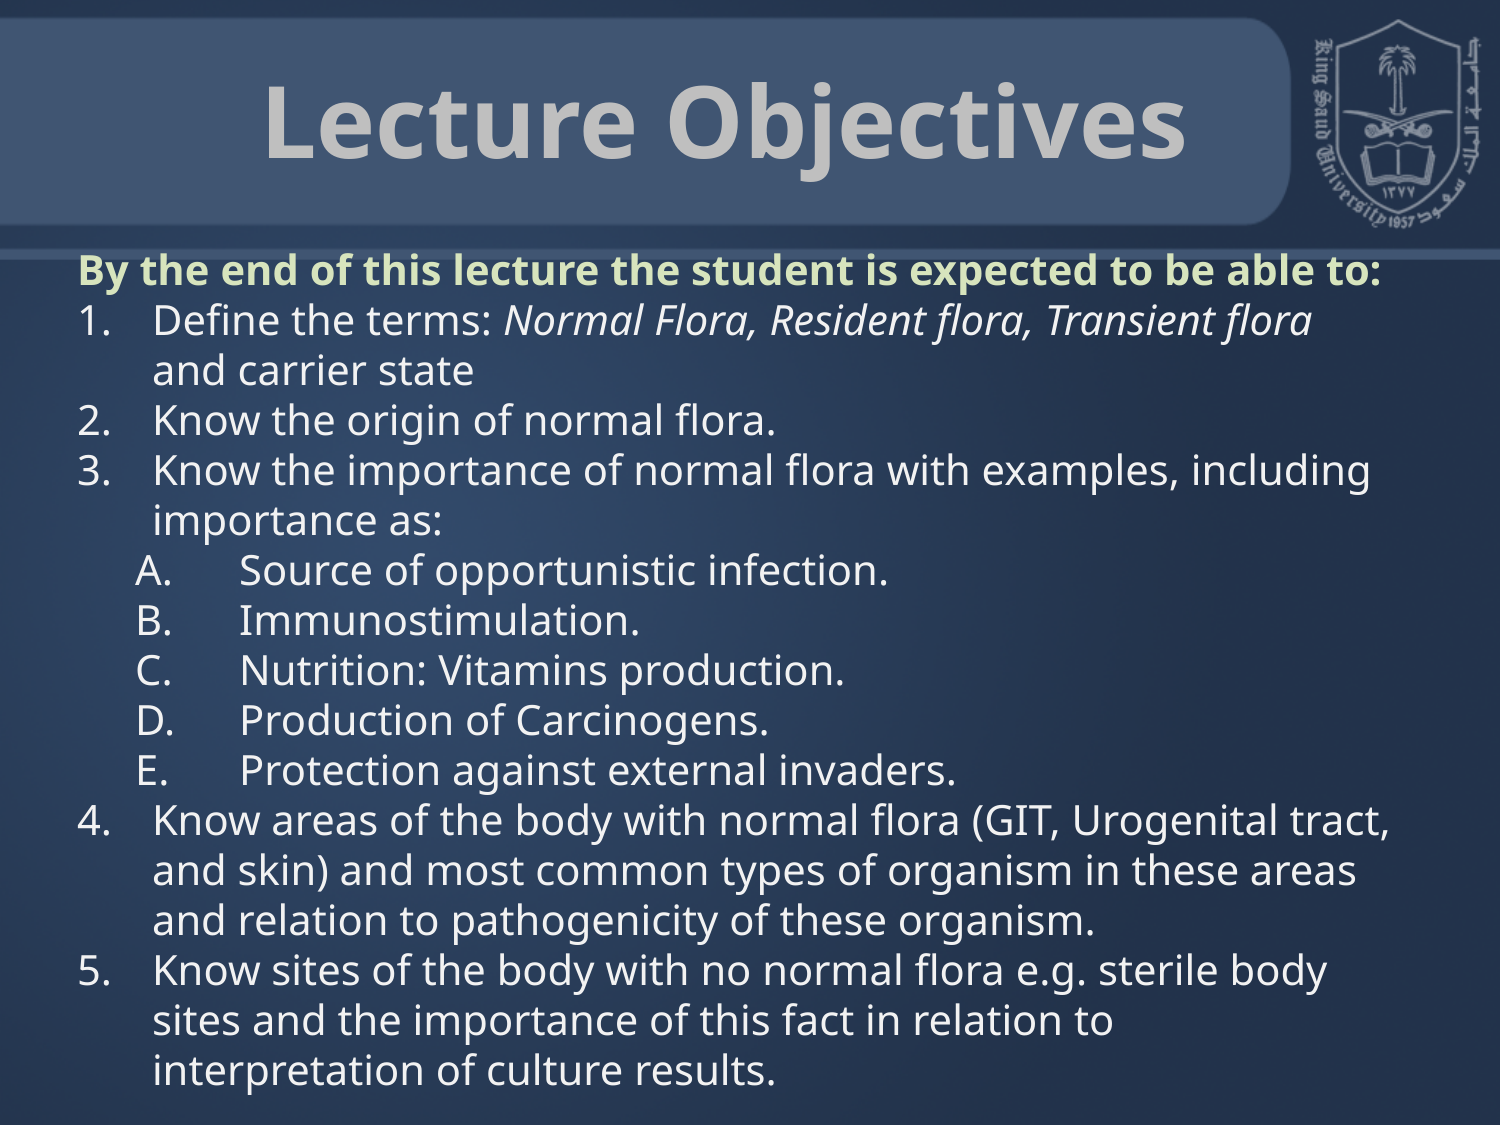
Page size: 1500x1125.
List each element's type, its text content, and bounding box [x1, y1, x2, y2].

text_box Lecture Objectives [62, 24, 1413, 213]
picture [0, 0, 1500, 1125]
text_box By the end of this lecture the student is expected to be able to: Define the terms: Normal Flora, Resident flora, Transient flora and carrier state Know the origin of normal flora. Know the importance of normal flora with examples, including importance as: Source of opportunistic infection. Immunostimulation. Nutrition: Vitamins production. Production of Carcinogens. Protection against external invaders. Know areas of the body with normal flora (GIT, Urogenital tract, and skin) and most common types of organism in these areas and relation to pathogenicity of these organism. Know sites of the body with no normal flora e.g. sterile body sites and the importance of this fact in relation to interpretation of culture results. [62, 575, 1413, 763]
